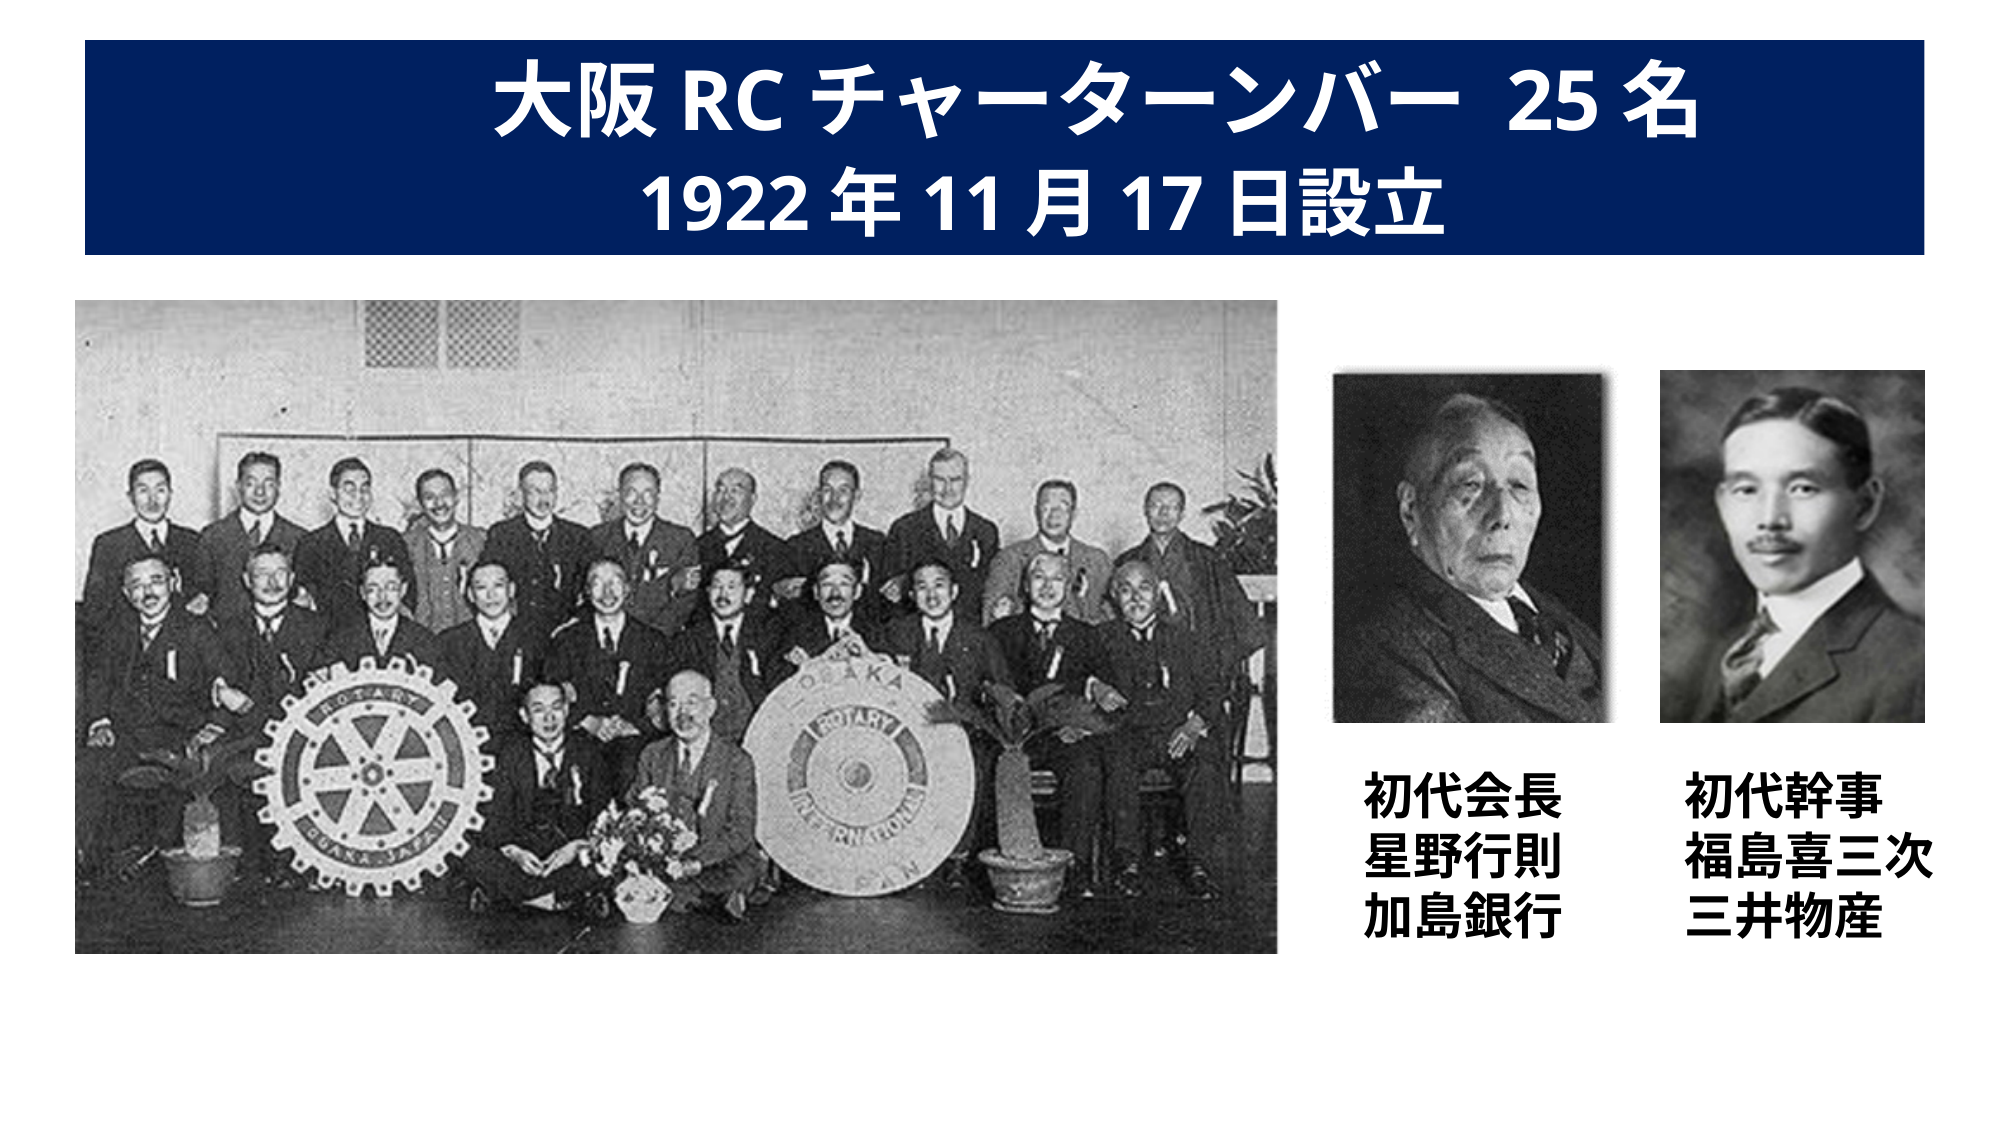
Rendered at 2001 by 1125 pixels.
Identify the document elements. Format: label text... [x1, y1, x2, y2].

picture [1322, 354, 1624, 723]
picture [75, 300, 1281, 954]
text_box 大阪RCチャーターンバー 25名 1922年11月17日設立 [85, 40, 1925, 255]
text_box 初代幹事 福島喜三次 三井物産 [1669, 756, 2000, 1012]
text_box 初代会長 星野行則 加島銀行 [1348, 756, 1669, 952]
picture [1660, 370, 1925, 723]
